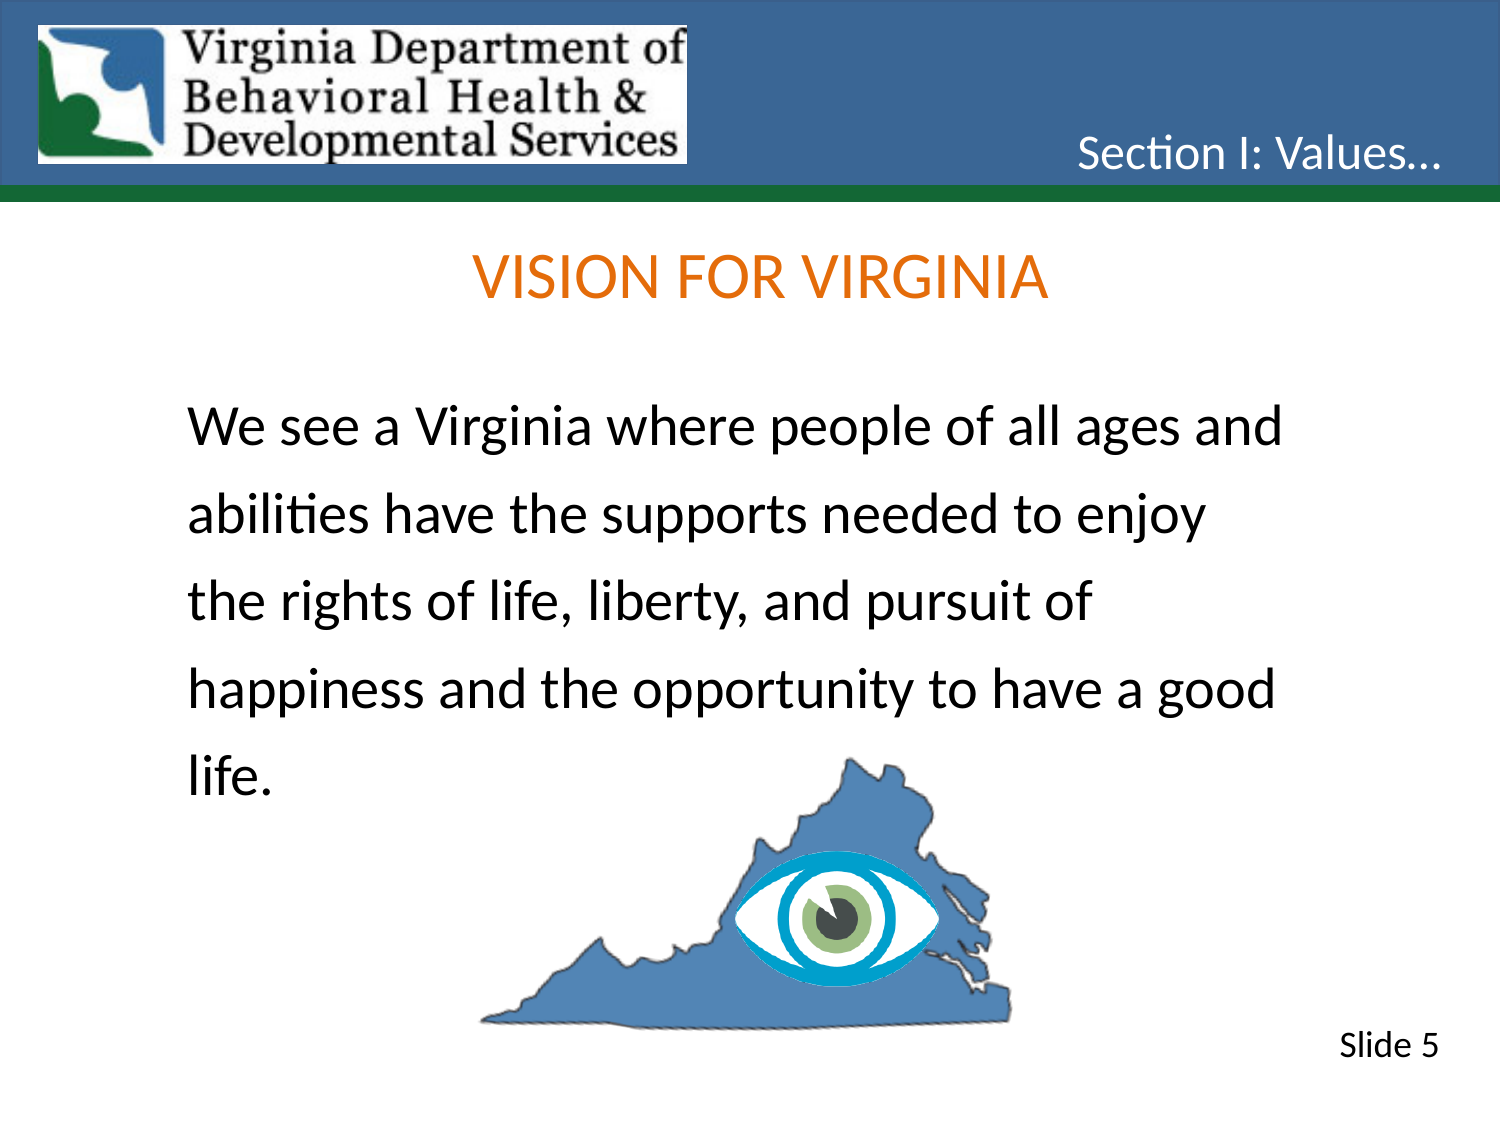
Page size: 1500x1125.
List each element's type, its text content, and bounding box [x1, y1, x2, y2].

text_box We see a Virginia where people of all ages and abilities have the supports needed to enjoy the rights of life, liberty, and pursuit of happiness and the opportunity to have a good life. [173, 362, 1313, 815]
text_box Section I: Values… [1062, 112, 1457, 188]
picture [38, 25, 687, 164]
text_box Vision for Virginia [0, 224, 1500, 320]
picture [467, 654, 1065, 1125]
